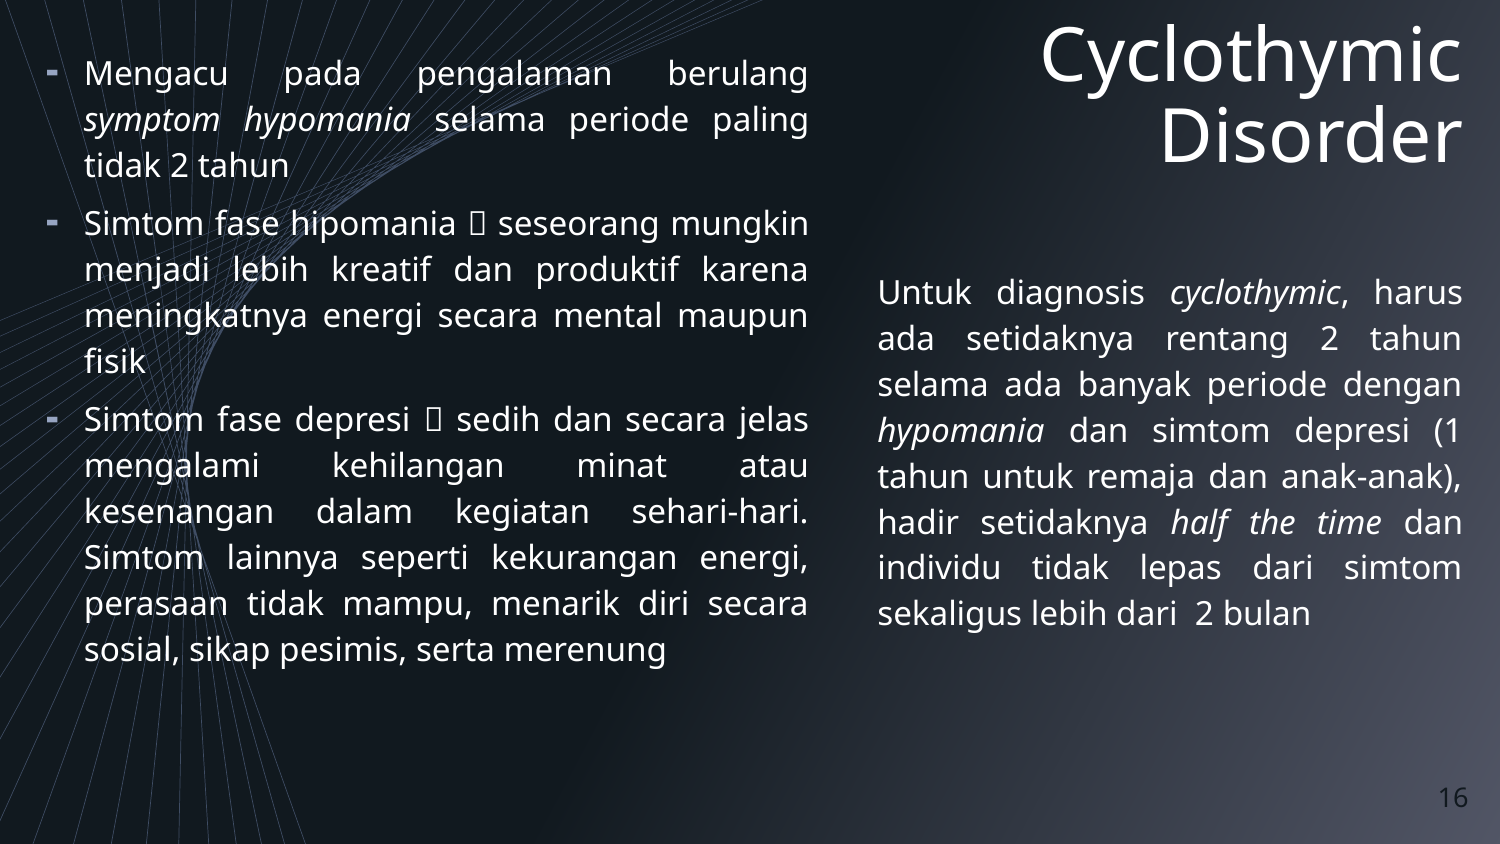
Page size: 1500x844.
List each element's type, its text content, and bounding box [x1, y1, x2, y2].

list Mengacu pada pengalaman berulang symptom hypomania selama periode paling tidak 2 tahun Simtom fase hipomania  seseorang mungkin menjadi lebih kreatif dan produktif karena meningkatnya energi secara mental maupun fisik Simtom fase depresi  sedih dan secara jelas mengalami kehilangan minat atau kesenangan dalam kegiatan sehari-hari. Simtom lainnya seperti kekurangan energi, perasaan tidak mampu, menarik diri secara sosial, sikap pesimis, serta merenung [37, 46, 810, 798]
title Cyclothymic Disorder [921, 0, 1464, 179]
text_box Untuk diagnosis cyclothymic, harus ada setidaknya rentang 2 tahun selama ada banyak periode dengan hypomania dan simtom depresi (1 tahun untuk remaja dan anak-anak), hadir setidaknya half the time dan individu tidak lepas dari simtom sekaligus lebih dari 2 bulan [877, 265, 1464, 772]
slide_number 16 [1378, 766, 1469, 832]
